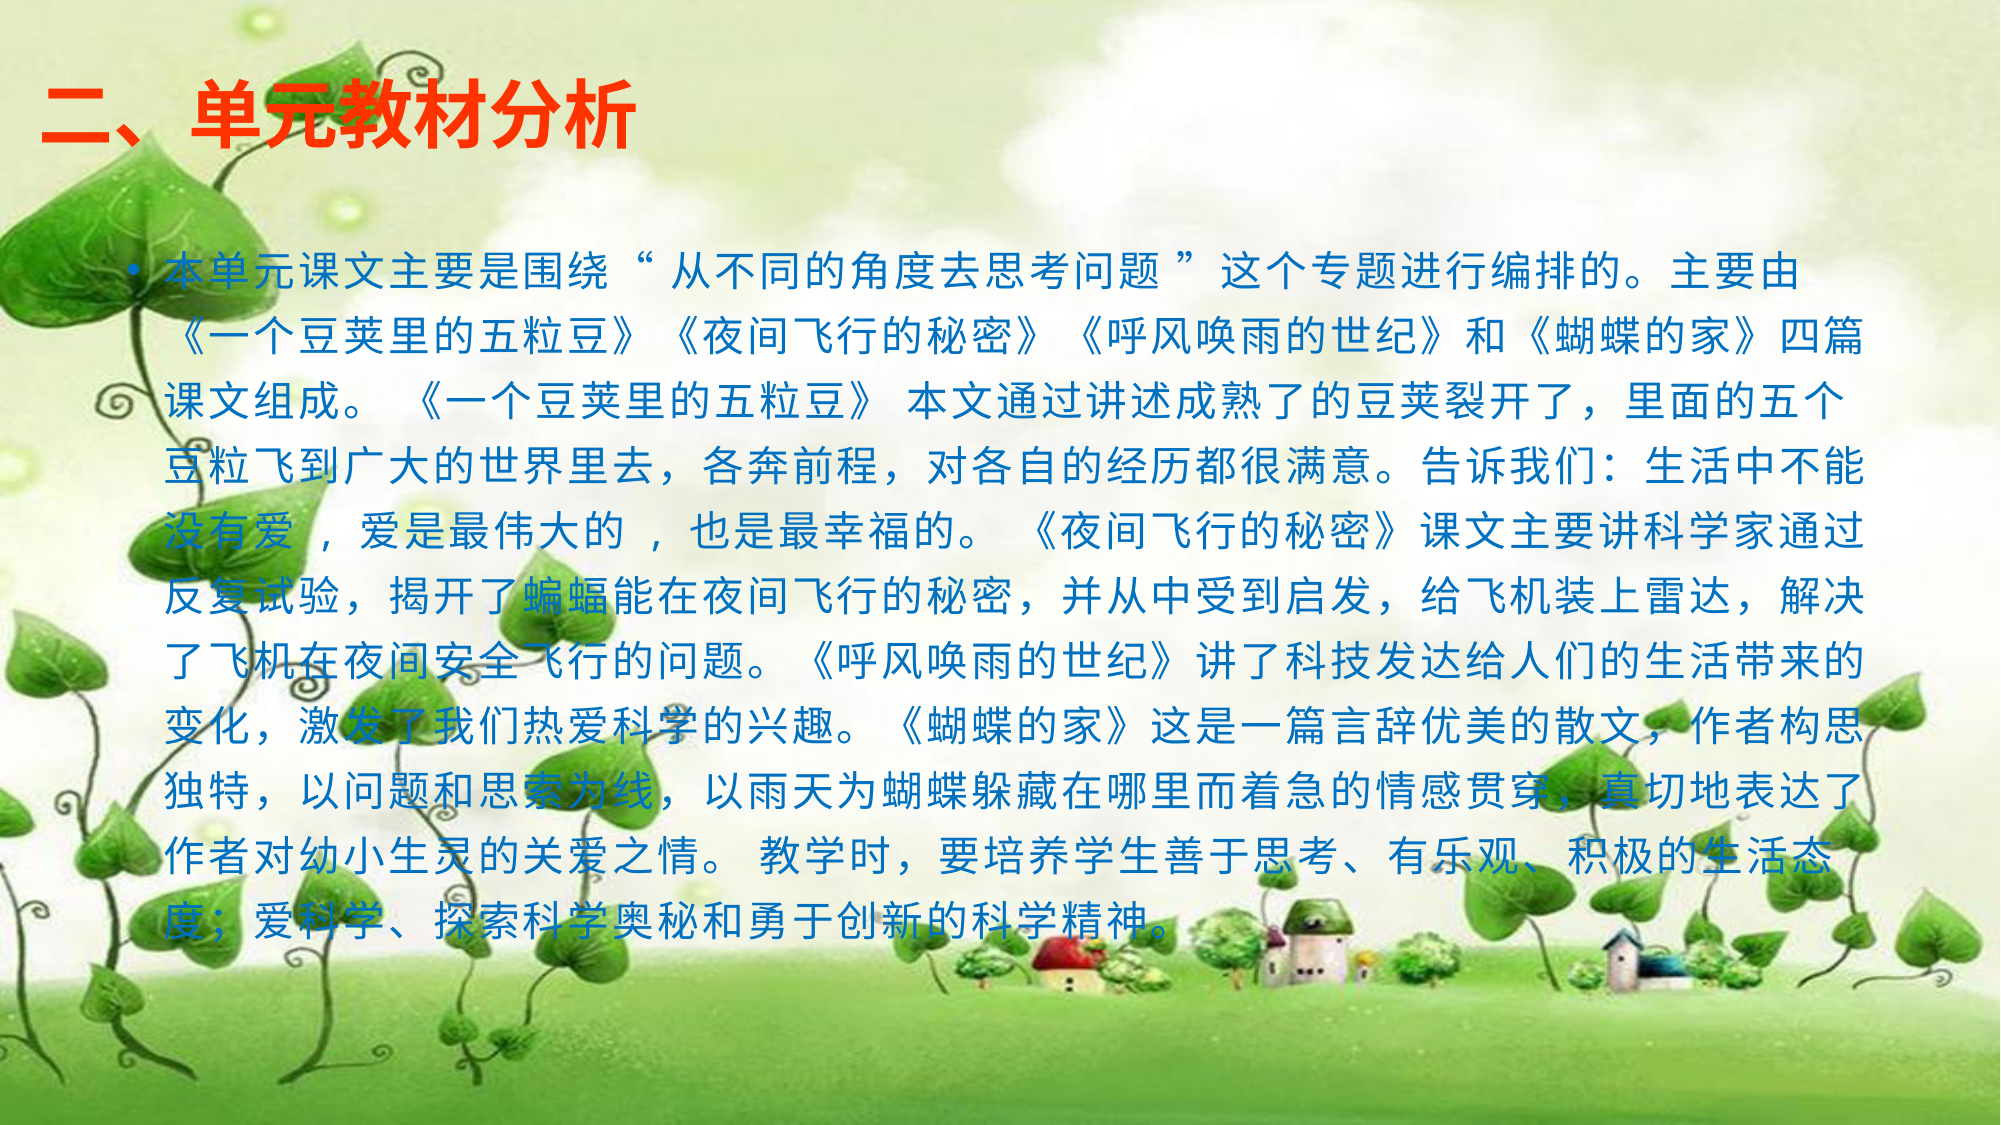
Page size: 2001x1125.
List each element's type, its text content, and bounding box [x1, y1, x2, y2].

list 本单元课文主要是围绕“ 从不同的角度去思考问题 ”这个专题进行编排的。主要由 《一个豆荚里的五粒豆》《夜间飞行的秘密》《呼风唤雨的世纪》和《蝴蝶的家》四篇课文组成。 《一个豆荚里的五粒豆》 本文通过讲述成熟了的豆荚裂开了，里面的五个豆粒飞到广大的世界里去，各奔前程，对各自的经历都很满意。告诉我们：生活中不能没有爱 , 爱是最伟大的 , 也是最幸福的。 《夜间飞行的秘密》课文主要讲科学家通过反复试验，揭开了蝙蝠能在夜间飞行的秘密，并从中受到启发，给飞机装上雷达，解决了飞机在夜间安全飞行的问题。《呼风唤雨的世纪》讲了科技发达给人们的生活带来的变化，激发了我们热爱科学的兴趣。《蝴蝶的家》这是一篇言辞优美的散文，作者构思独特，以问题和思索为线，以雨天为蝴蝶躲藏在哪里而着急的情感贯穿，真切地表达了作者对幼小生灵的关爱之情。 教学时，要培养学生善于思考、有乐观、积极的生活态度；爱科学、探索科学奥秘和勇于创新的科学精神。 [109, 156, 1891, 1041]
picture [0, 0, 2001, 1125]
text_box 二、单元教材分析 [23, 60, 1048, 166]
